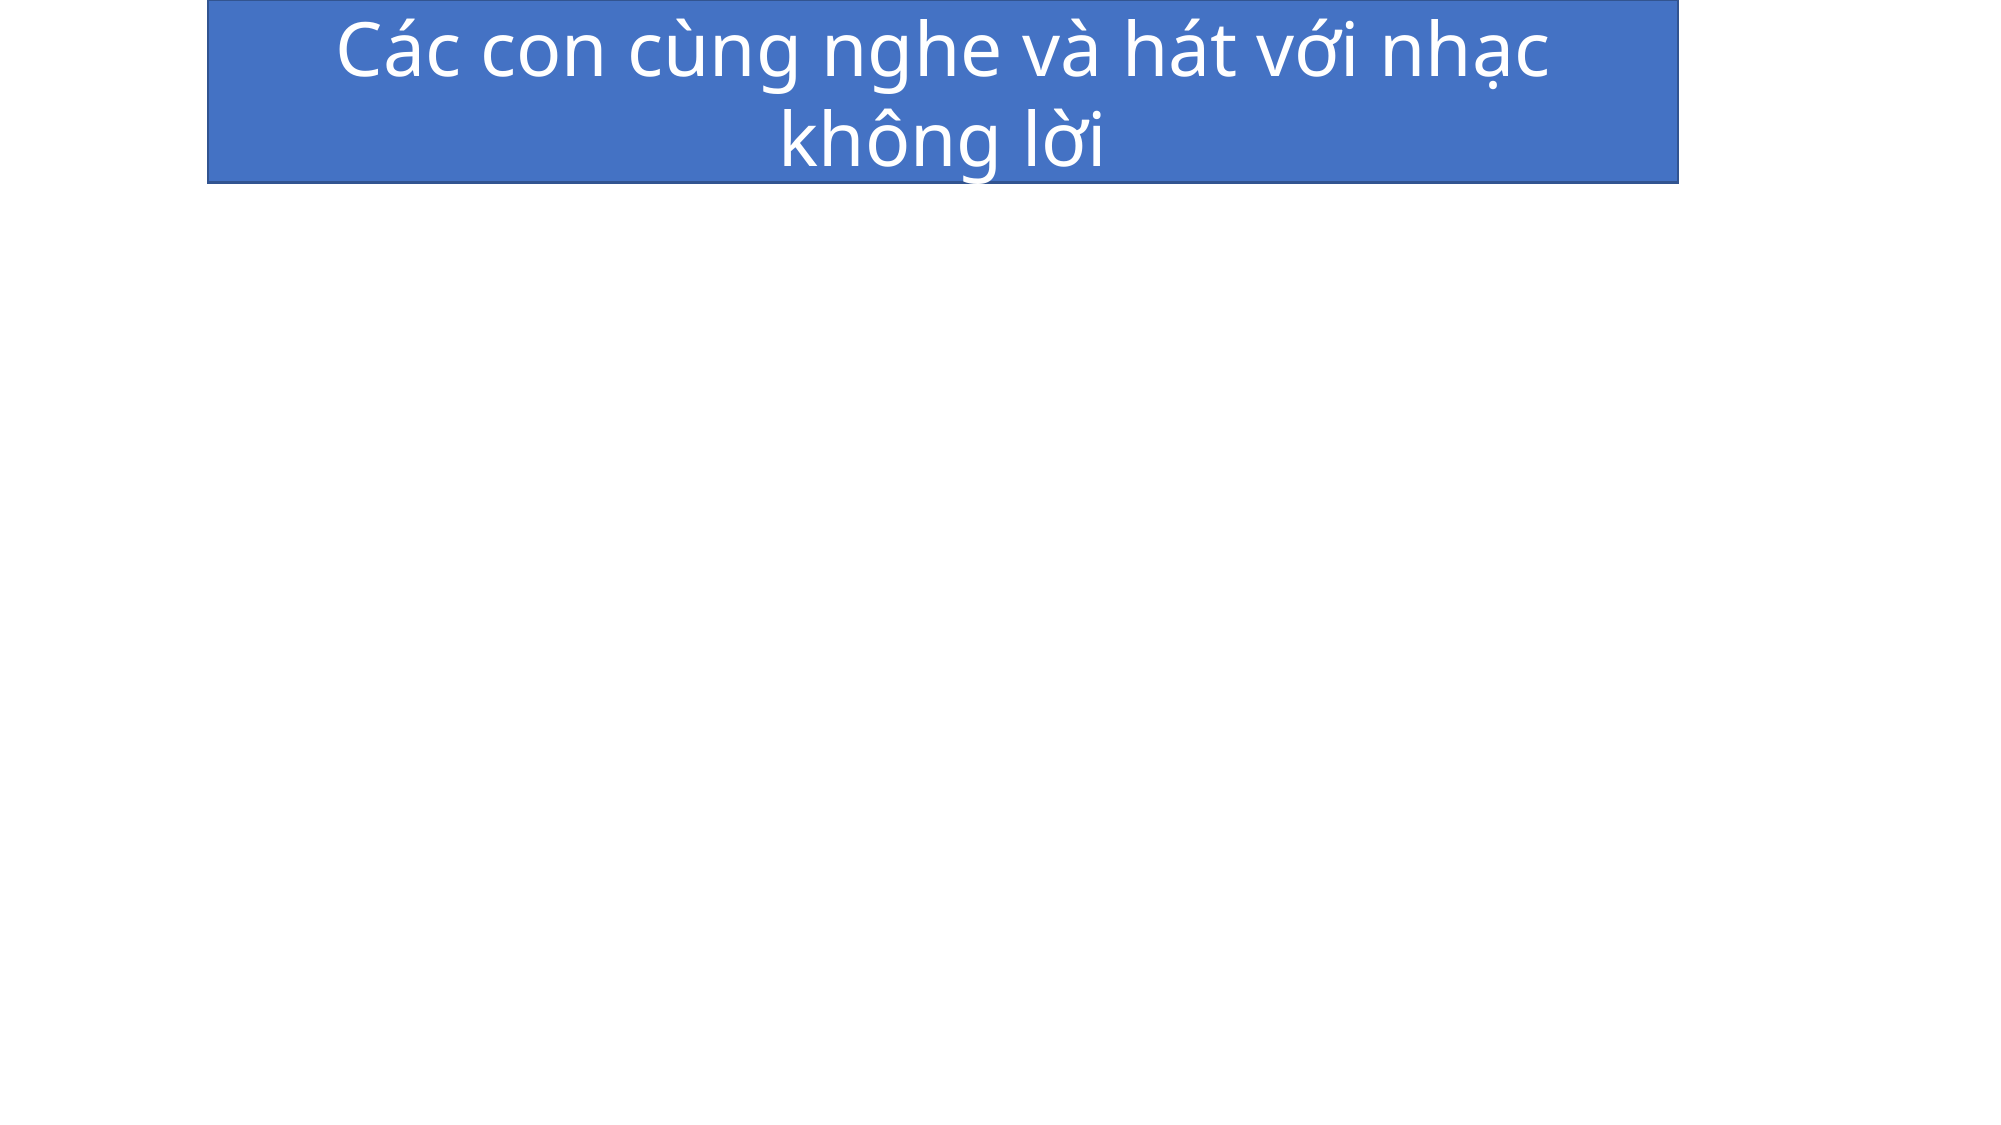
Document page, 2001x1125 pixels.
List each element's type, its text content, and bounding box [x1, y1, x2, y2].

text_box Các con cùng nghe và hát với nhạc không lời [207, 0, 1679, 184]
